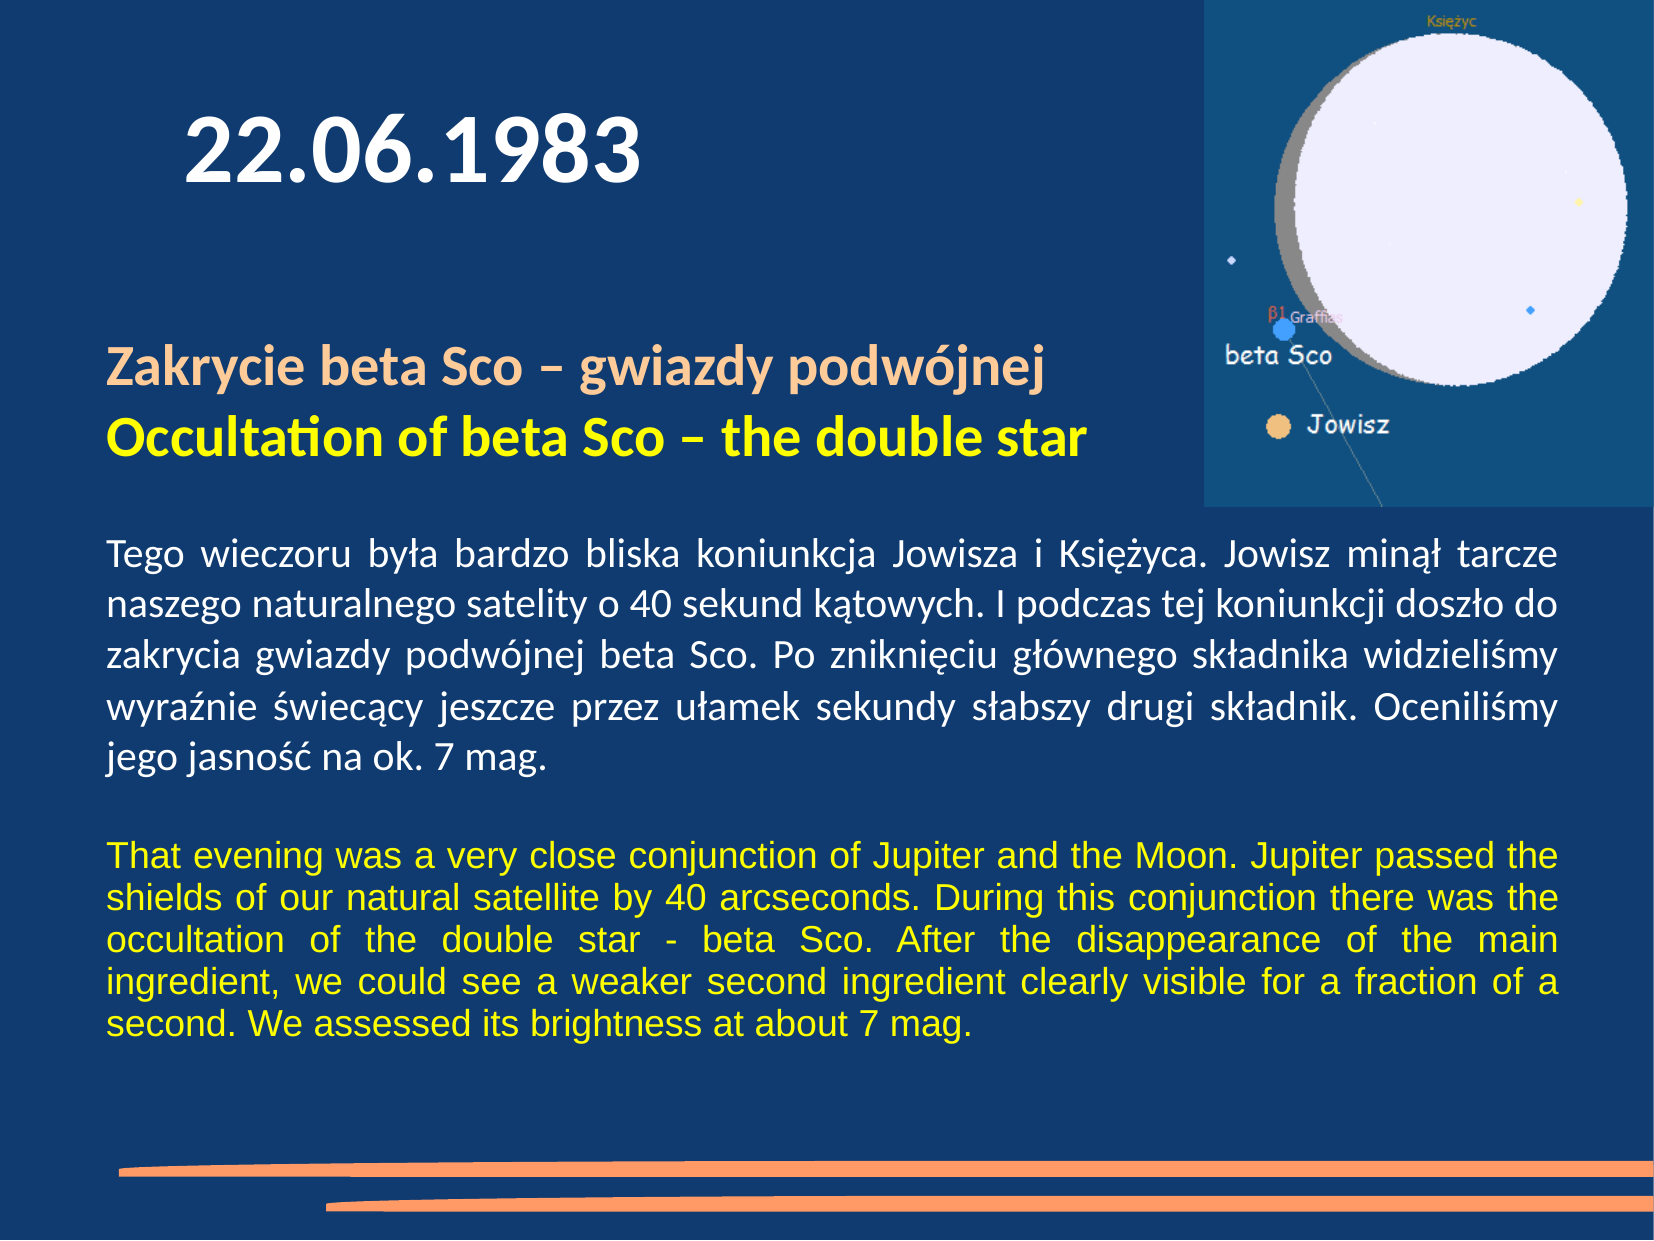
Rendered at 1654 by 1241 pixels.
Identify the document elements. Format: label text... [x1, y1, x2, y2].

text_box Zakrycie beta Sco – gwiazdy podwójnej Occultation of beta Sco – the double star Tego wieczoru była bardzo bliska koniunkcja Jowisza i Księżyca. Jowisz minął tarcze naszego naturalnego satelity o 40 sekund kątowych. I podczas tej koniunkcji doszło do zakrycia gwiazdy podwójnej beta Sco. Po zniknięciu głównego składnika widzieliśmy wyraźnie świecący jeszcze przez ułamek sekundy słabszy drugi składnik. Oceniliśmy jego jasność na ok. 7 mag. That evening was a very close conjunction of Jupiter and the Moon. Jupiter passed the shields of our natural satellite by 40 arcseconds. During this conjunction there was the occultation of the double star - beta Sco. After the disappearance of the main ingredient, we could see a weaker second ingredient clearly visible for a fraction of a second. We assessed its brightness at about 7 mag. [106, 206, 1560, 1164]
text_box 22.06.1983 [94, 52, 733, 231]
picture [1204, 0, 1654, 507]
